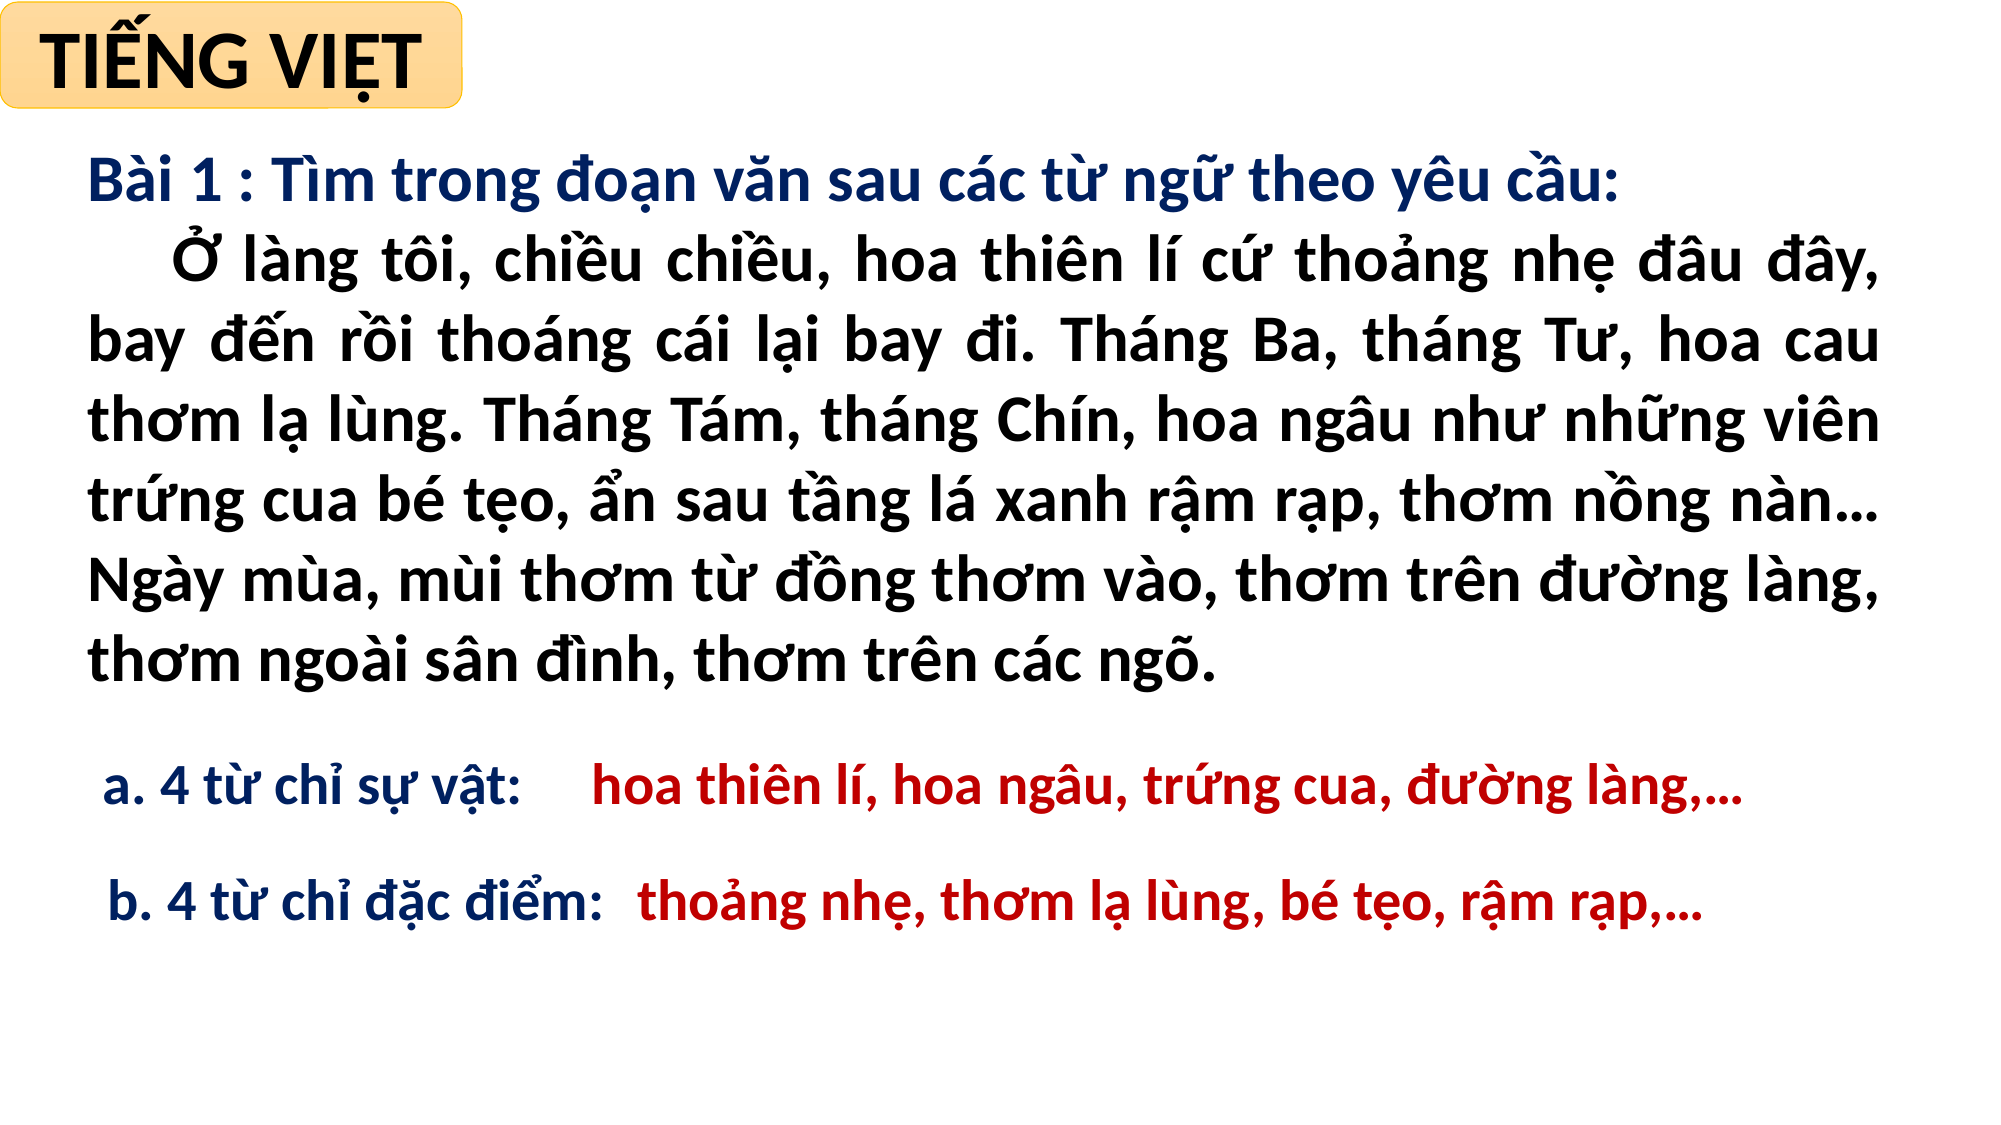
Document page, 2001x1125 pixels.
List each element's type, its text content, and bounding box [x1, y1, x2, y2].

text_box thoảng nhẹ, thơm lạ lùng, bé tẹo, rậm rạp,… [342, 854, 2000, 940]
text_box b. 4 từ chỉ đặc điểm: [0, 854, 342, 940]
text_box TIẾNG VIỆT [0, 1, 463, 109]
text_box Bài 1 : Tìm trong đoạn văn sau các từ ngữ theo yêu cầu: Ở làng tôi, chiều chiều, hoa thiên lí cứ thoảng nhẹ đâu đây, bay đến rồi thoáng cái lại bay đi. Tháng Ba, tháng Tư, hoa cau thơm lạ lùng. Tháng Tám, tháng Chín, hoa ngâu như những viên trứng cua bé tẹo, ẩn sau tầng lá xanh rậm rạp, thơm nồng nàn… Ngày mùa, mùi thơm từ đồng thơm vào, thơm trên đường làng, thơm ngoài sân đình, thơm trên các ngõ. [72, 127, 1898, 702]
text_box a. 4 từ chỉ sự vật: [0, 738, 963, 824]
text_box hoa thiên lí, hoa ngâu, trứng cua, đường làng,… [963, 738, 1998, 824]
